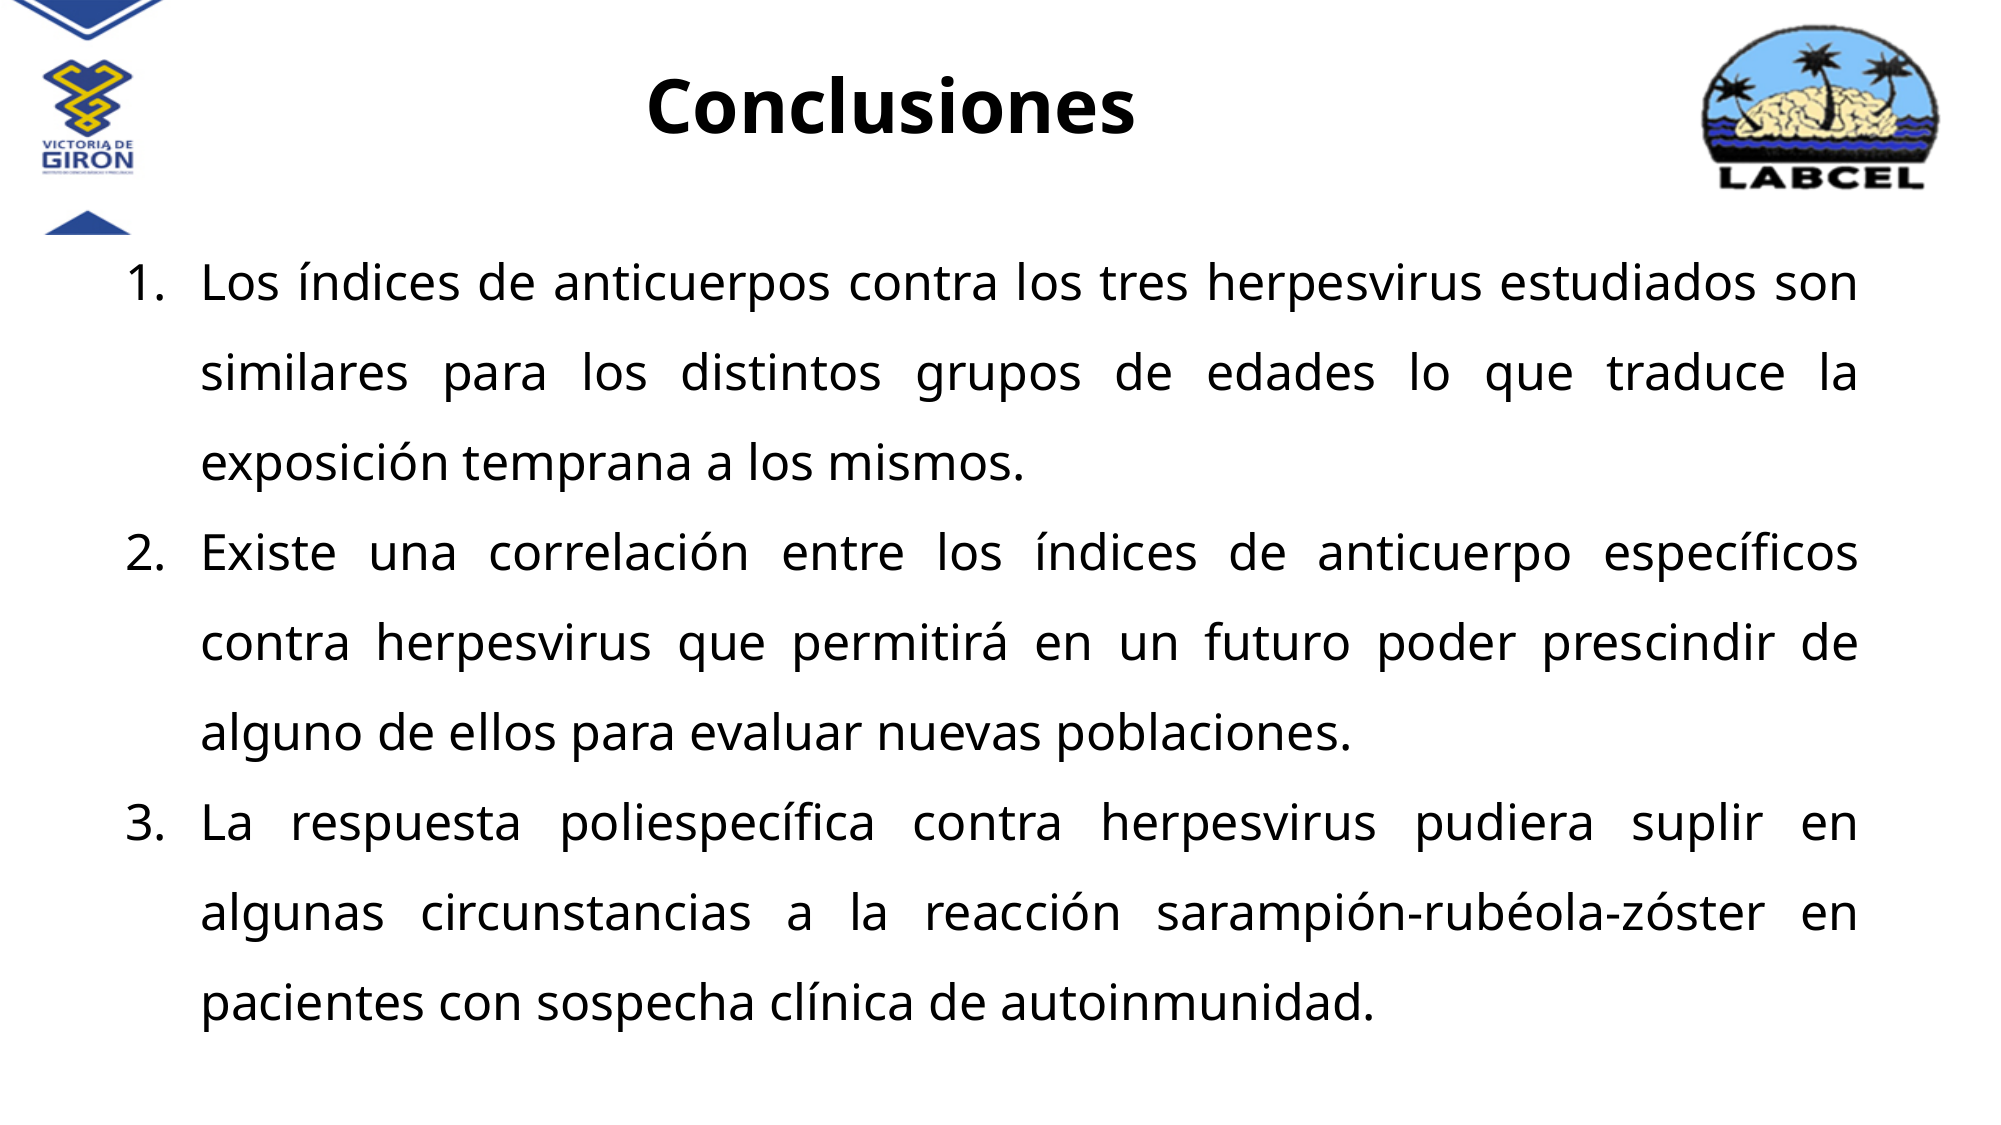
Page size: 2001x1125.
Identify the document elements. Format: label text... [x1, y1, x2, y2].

text_box Los índices de anticuerpos contra los tres herpesvirus estudiados son similares para los distintos grupos de edades lo que traduce la exposición temprana a los mismos. Existe una correlación entre los índices de anticuerpo específicos contra herpesvirus que permitirá en un futuro poder prescindir de alguno de ellos para evaluar nuevas poblaciones. La respuesta poliespecífica contra herpesvirus pudiera suplir en algunas circunstancias a la reacción sarampión-rubéola-zóster en pacientes con sospecha clínica de autoinmunidad. [110, 163, 1876, 1125]
picture [1687, 10, 1958, 214]
text_box Conclusiones [390, 44, 1391, 163]
picture [0, 0, 171, 235]
